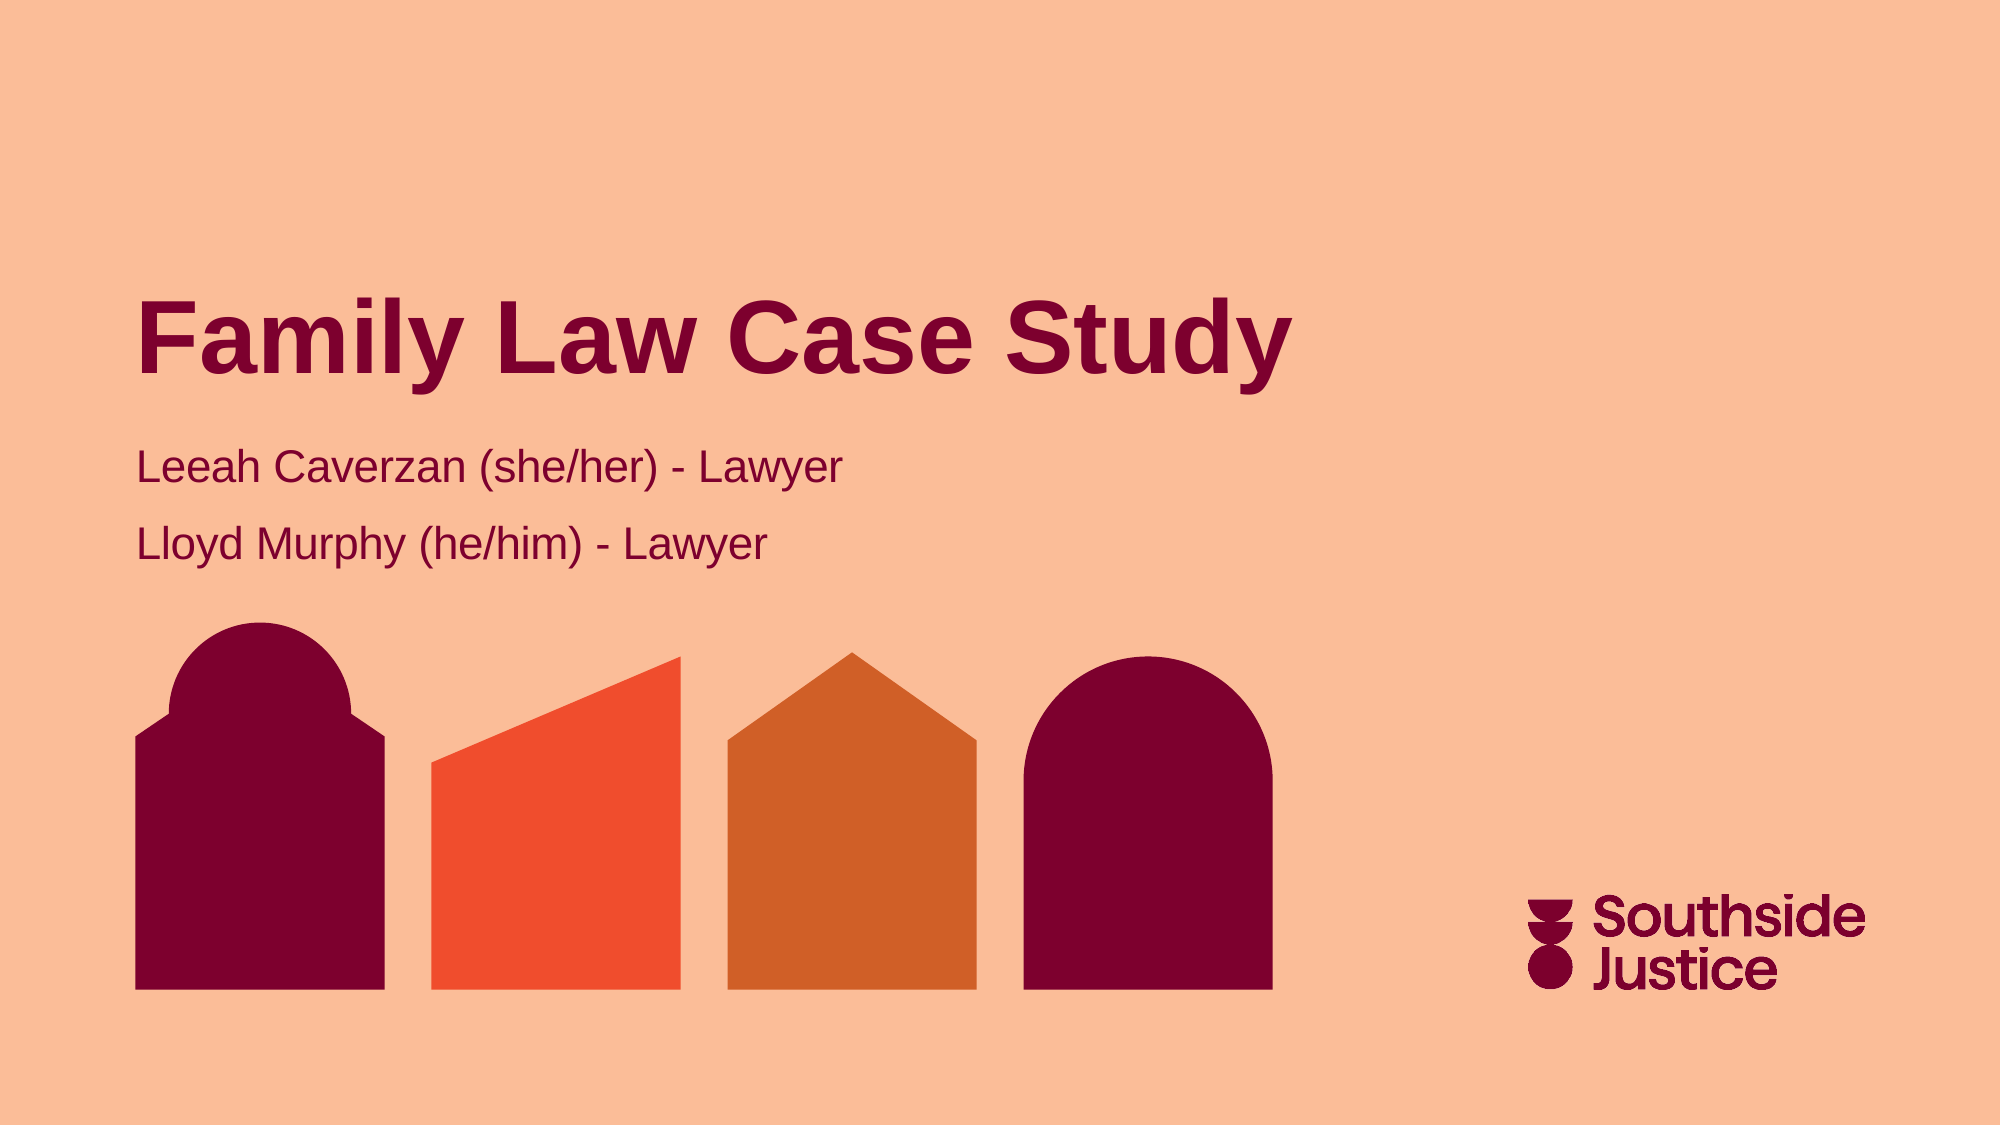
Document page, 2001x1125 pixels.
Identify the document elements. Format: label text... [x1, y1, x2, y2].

picture [1528, 894, 1865, 990]
list Leeah Caverzan (she/her) - Lawyer Lloyd Murphy (he/him) - Lawyer [129, 435, 1312, 534]
title Family Law Case Study [129, 189, 1312, 435]
